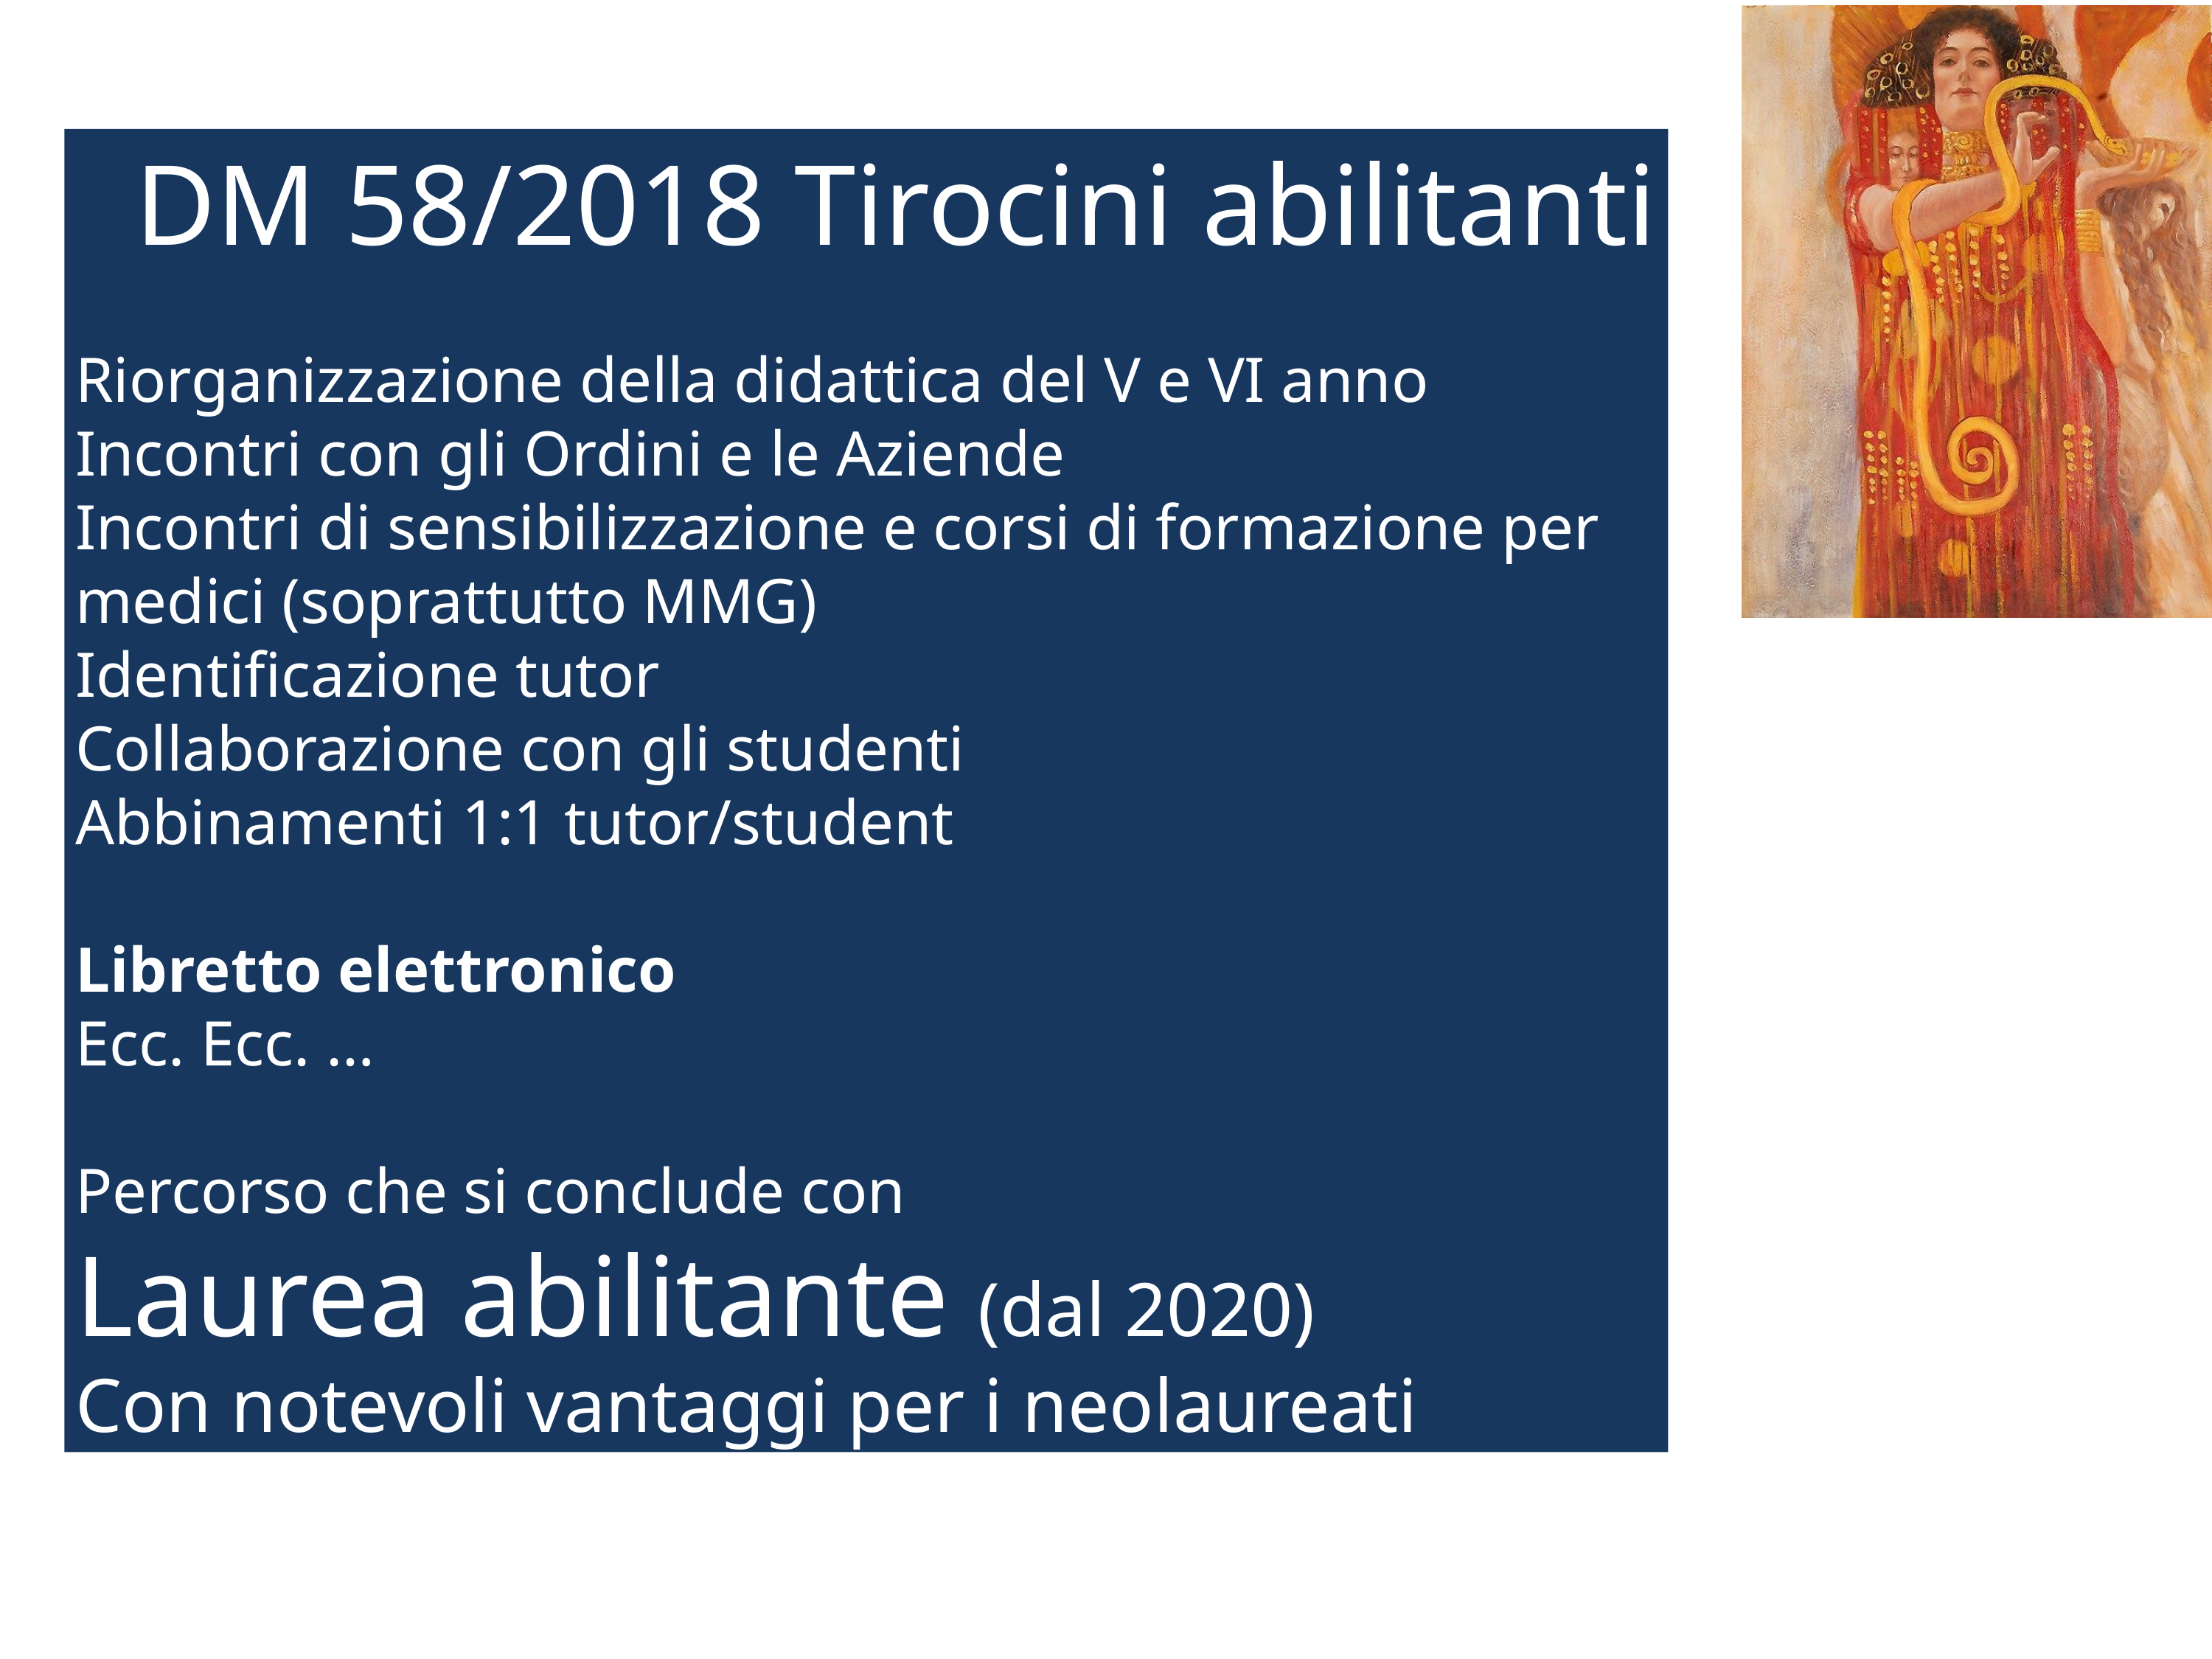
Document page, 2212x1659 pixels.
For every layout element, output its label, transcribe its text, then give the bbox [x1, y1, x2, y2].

picture [1742, 4, 2212, 618]
text_box DM 58/2018 Tirocini abilitanti Riorganizzazione della didattica del V e VI anno Incontri con gli Ordini e le Aziende Incontri di sensibilizzazione e corsi di formazione per medici (soprattutto MMG) Identificazione tutor Collaborazione con gli studenti Abbinamenti 1:1 tutor/student Libretto elettronico Ecc. Ecc. … Percorso che si conclude con Laurea abilitante (dal 2020) Con notevoli vantaggi per i neolaureati [64, 128, 1669, 1453]
